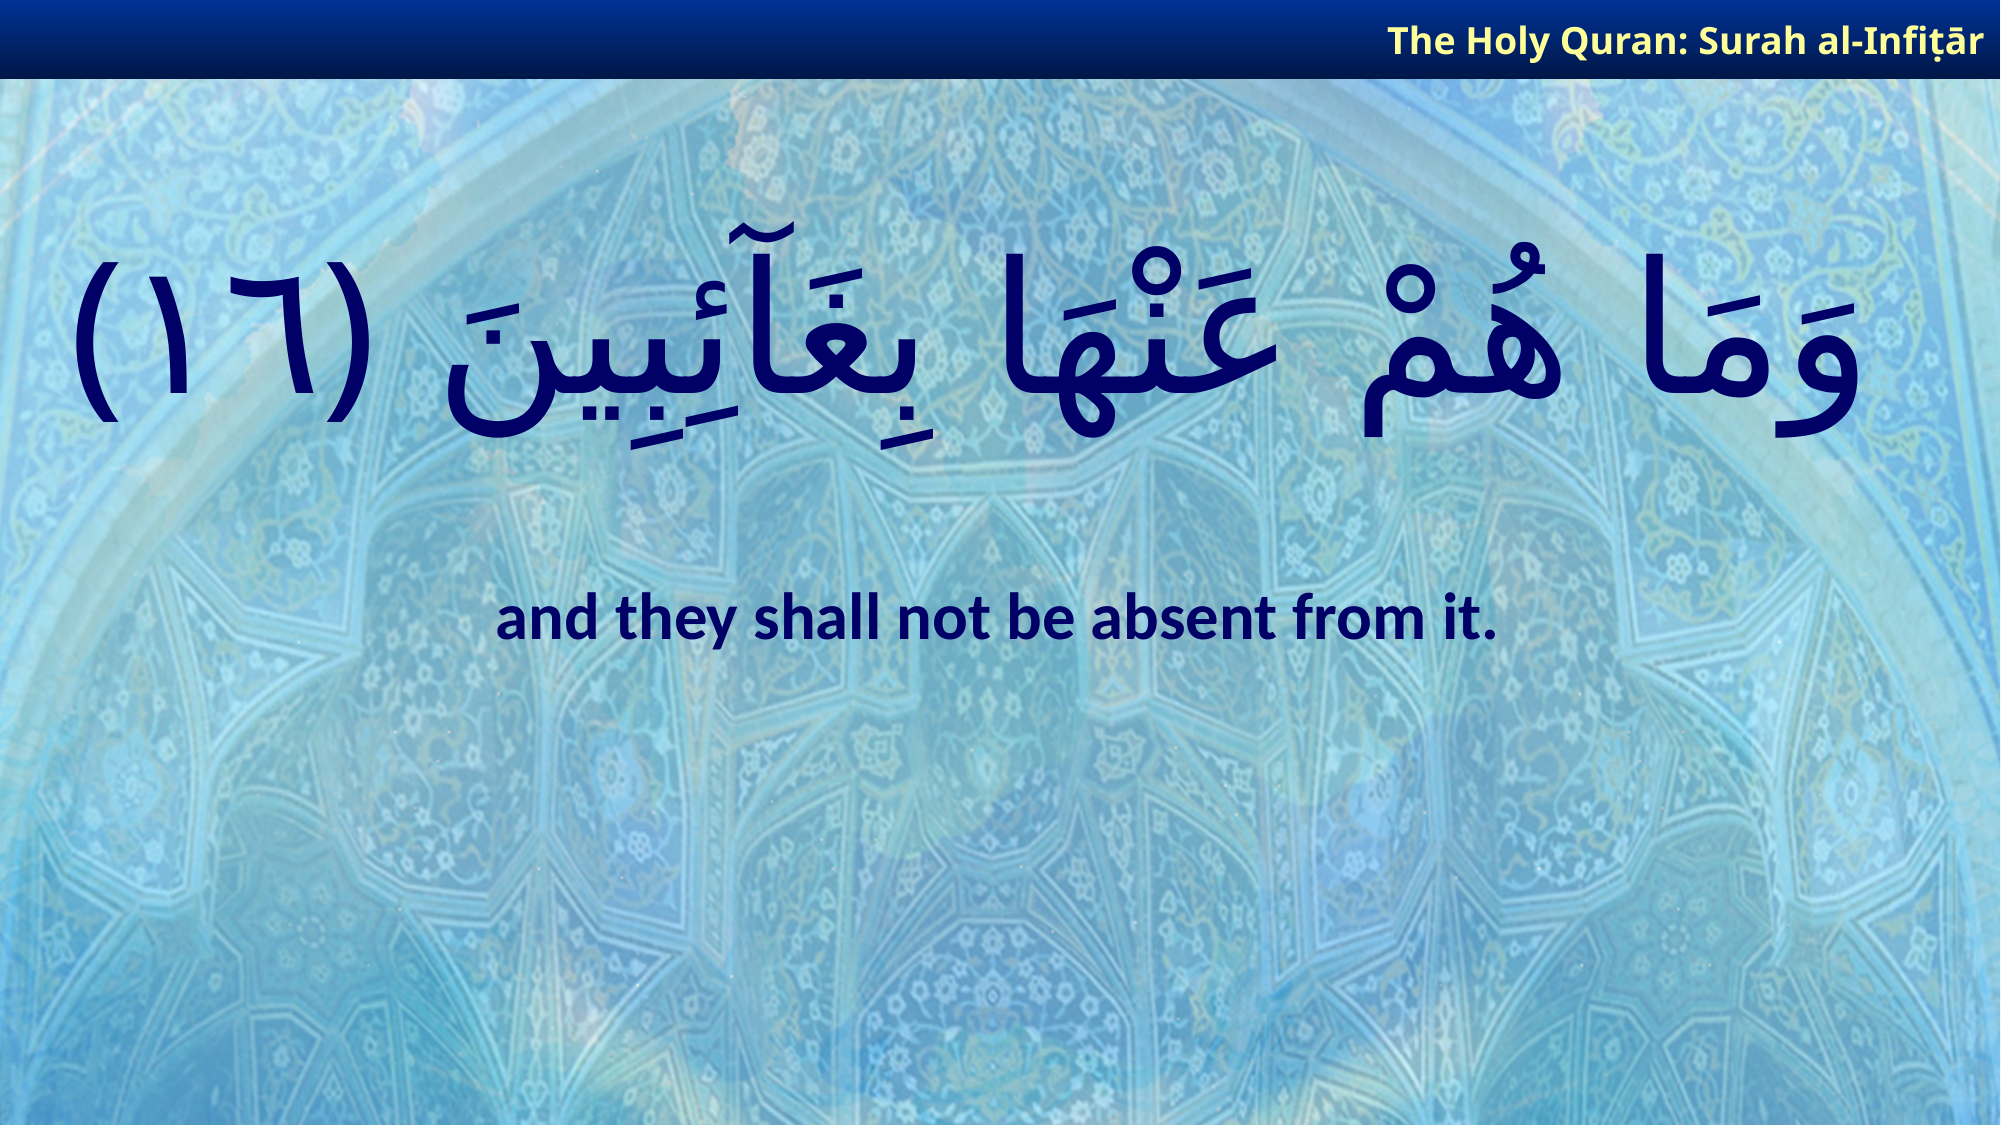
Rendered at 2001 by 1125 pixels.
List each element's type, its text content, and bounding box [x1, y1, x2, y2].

picture [0, 0, 2001, 1125]
title وَمَا هُمْ عَنْهَا بِغَآئِبِينَ ﴿١٦﴾ [0, 231, 2000, 473]
text_box The Holy Quran: Surah al-Infiṭār [0, 0, 2000, 79]
subtitle and they shall not be absent from it. [7, 574, 1989, 862]
